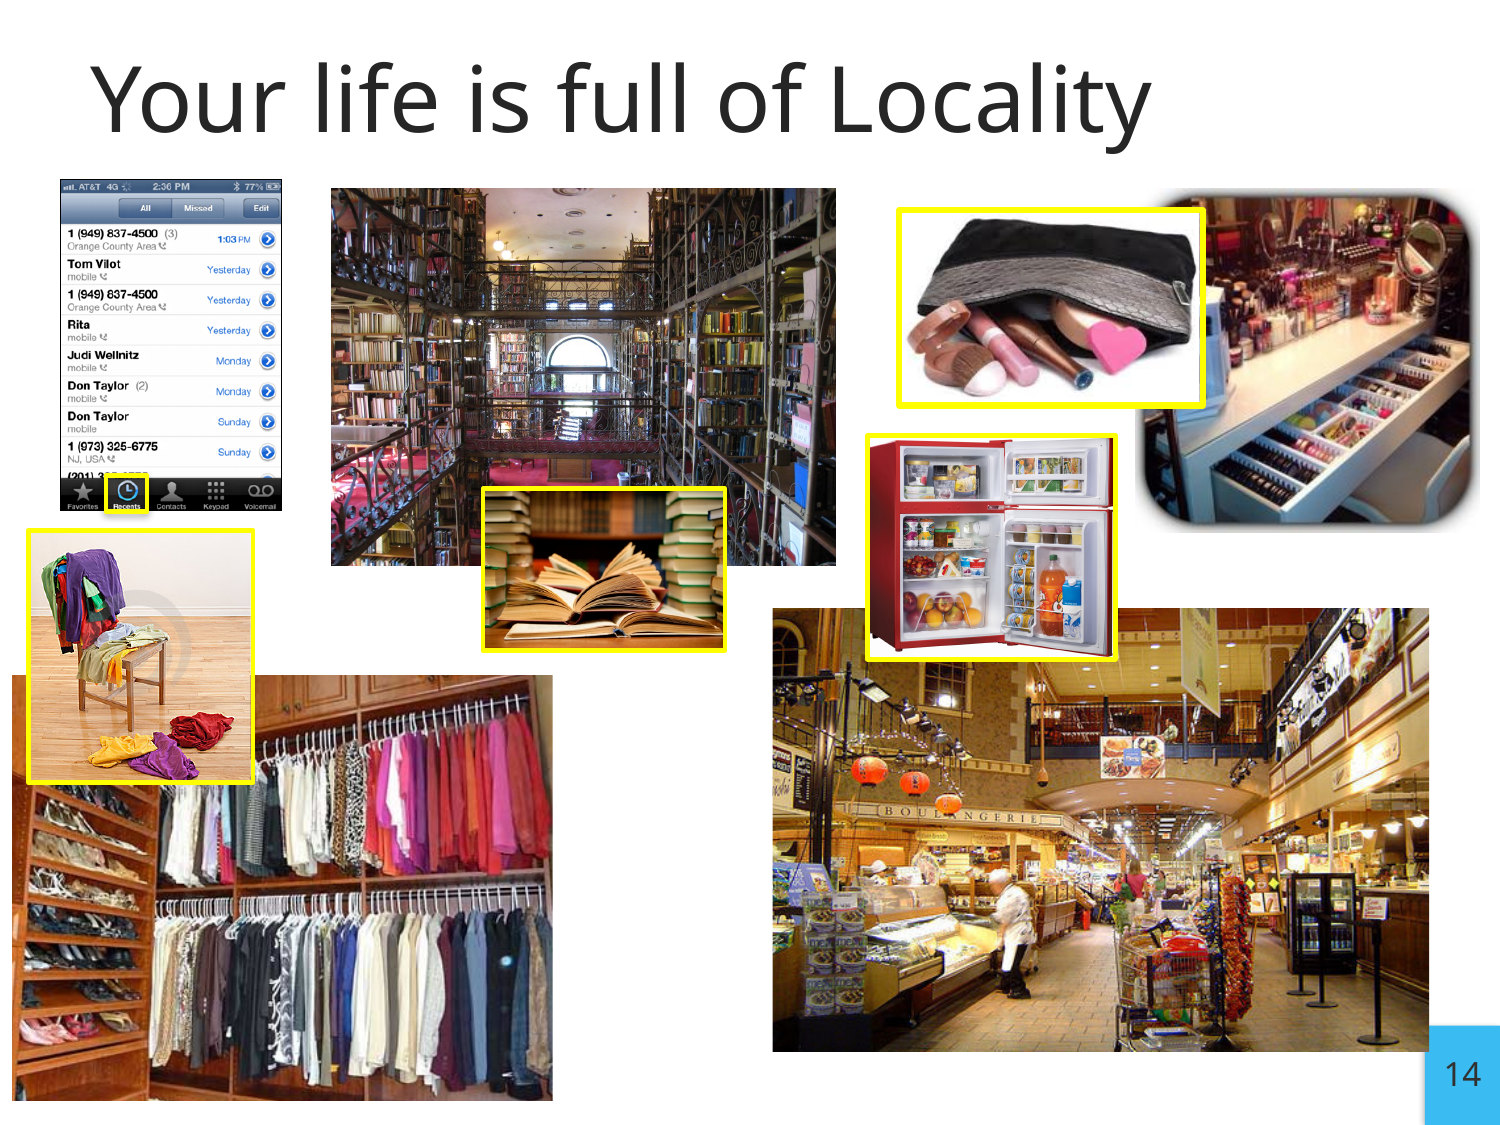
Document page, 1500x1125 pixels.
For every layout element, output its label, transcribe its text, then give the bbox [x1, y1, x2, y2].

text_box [772, 437, 1430, 1053]
slide_number 14 [1425, 1025, 1500, 1125]
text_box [60, 179, 282, 513]
title Your life is full of Locality [75, 2, 1425, 190]
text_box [331, 187, 836, 649]
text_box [902, 187, 1480, 533]
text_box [11, 532, 553, 1101]
